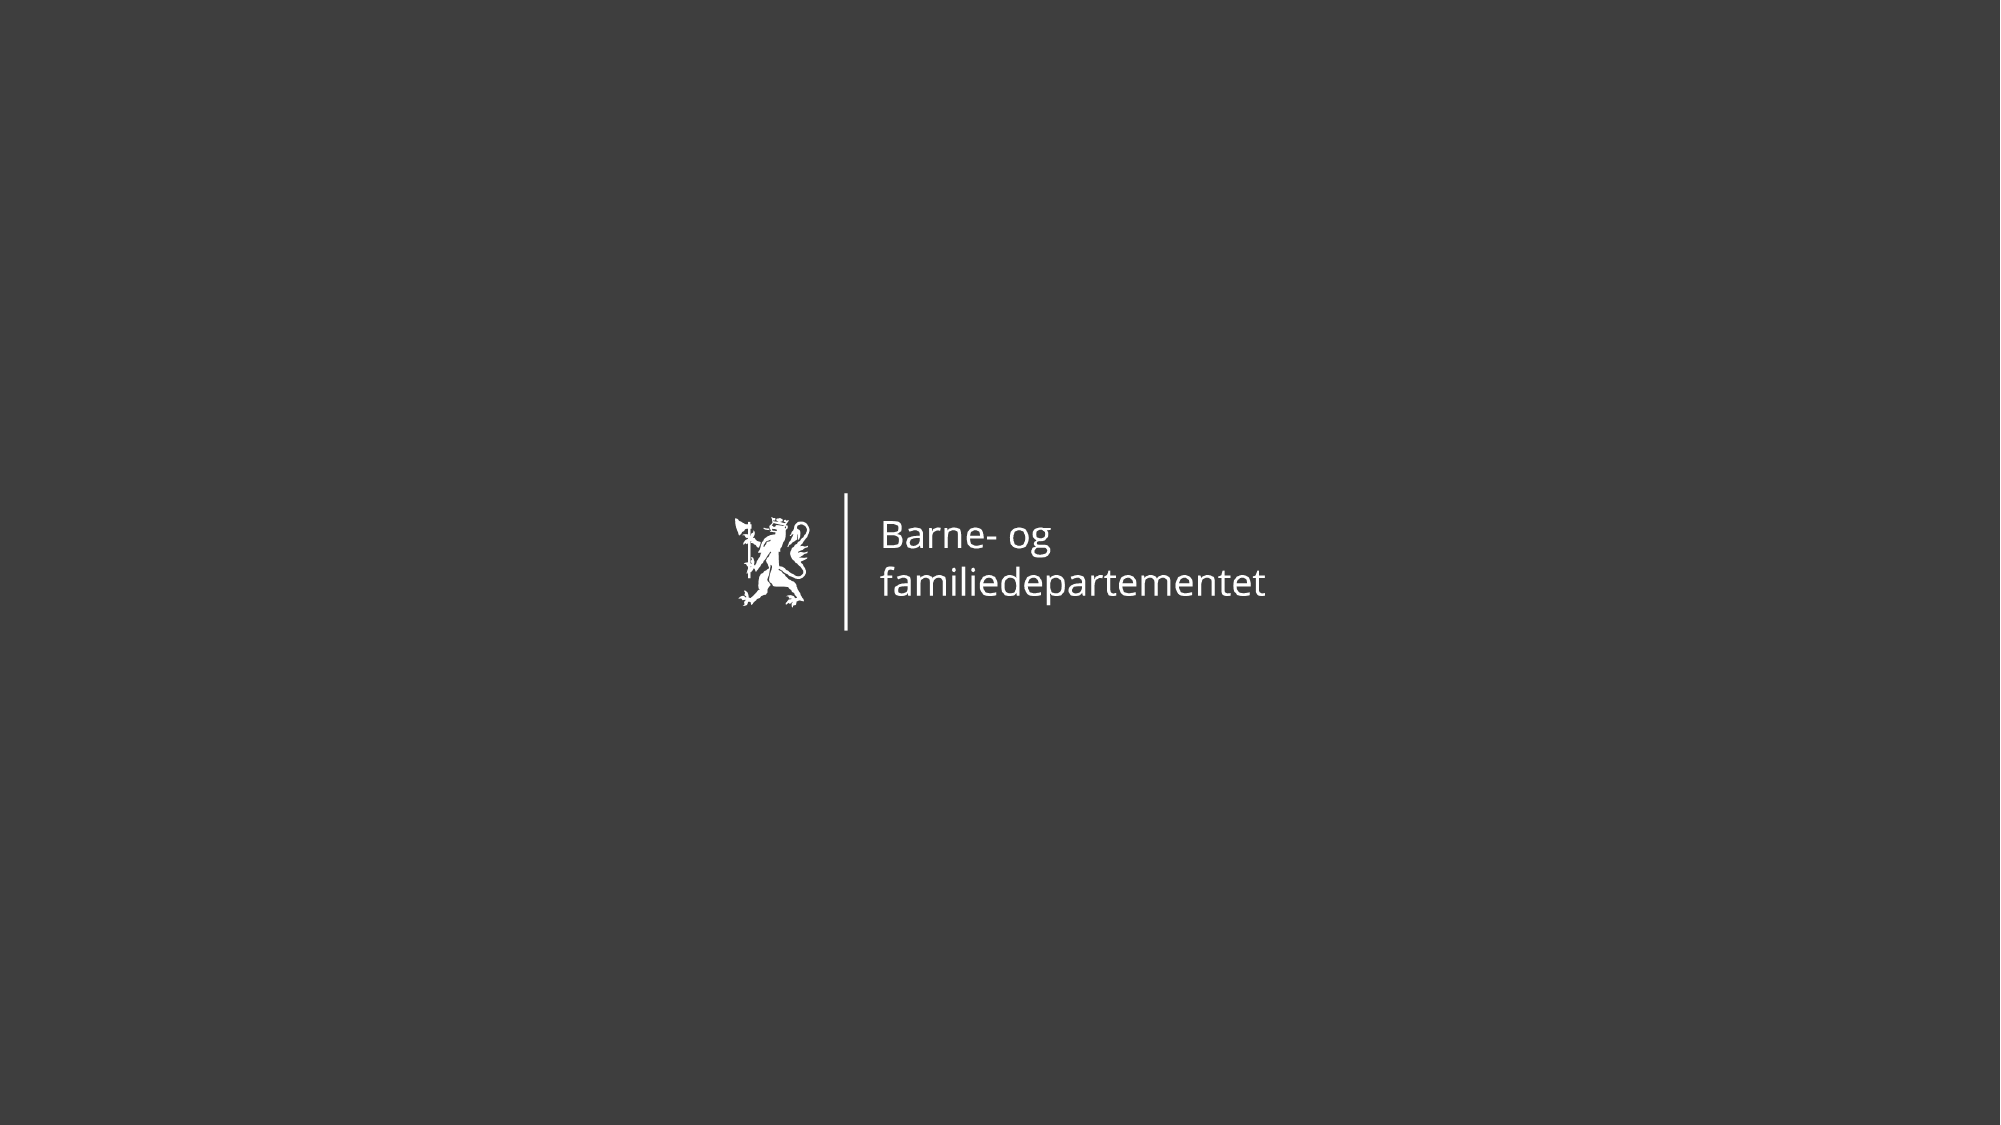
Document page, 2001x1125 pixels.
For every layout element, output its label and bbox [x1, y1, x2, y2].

picture [735, 493, 1265, 631]
